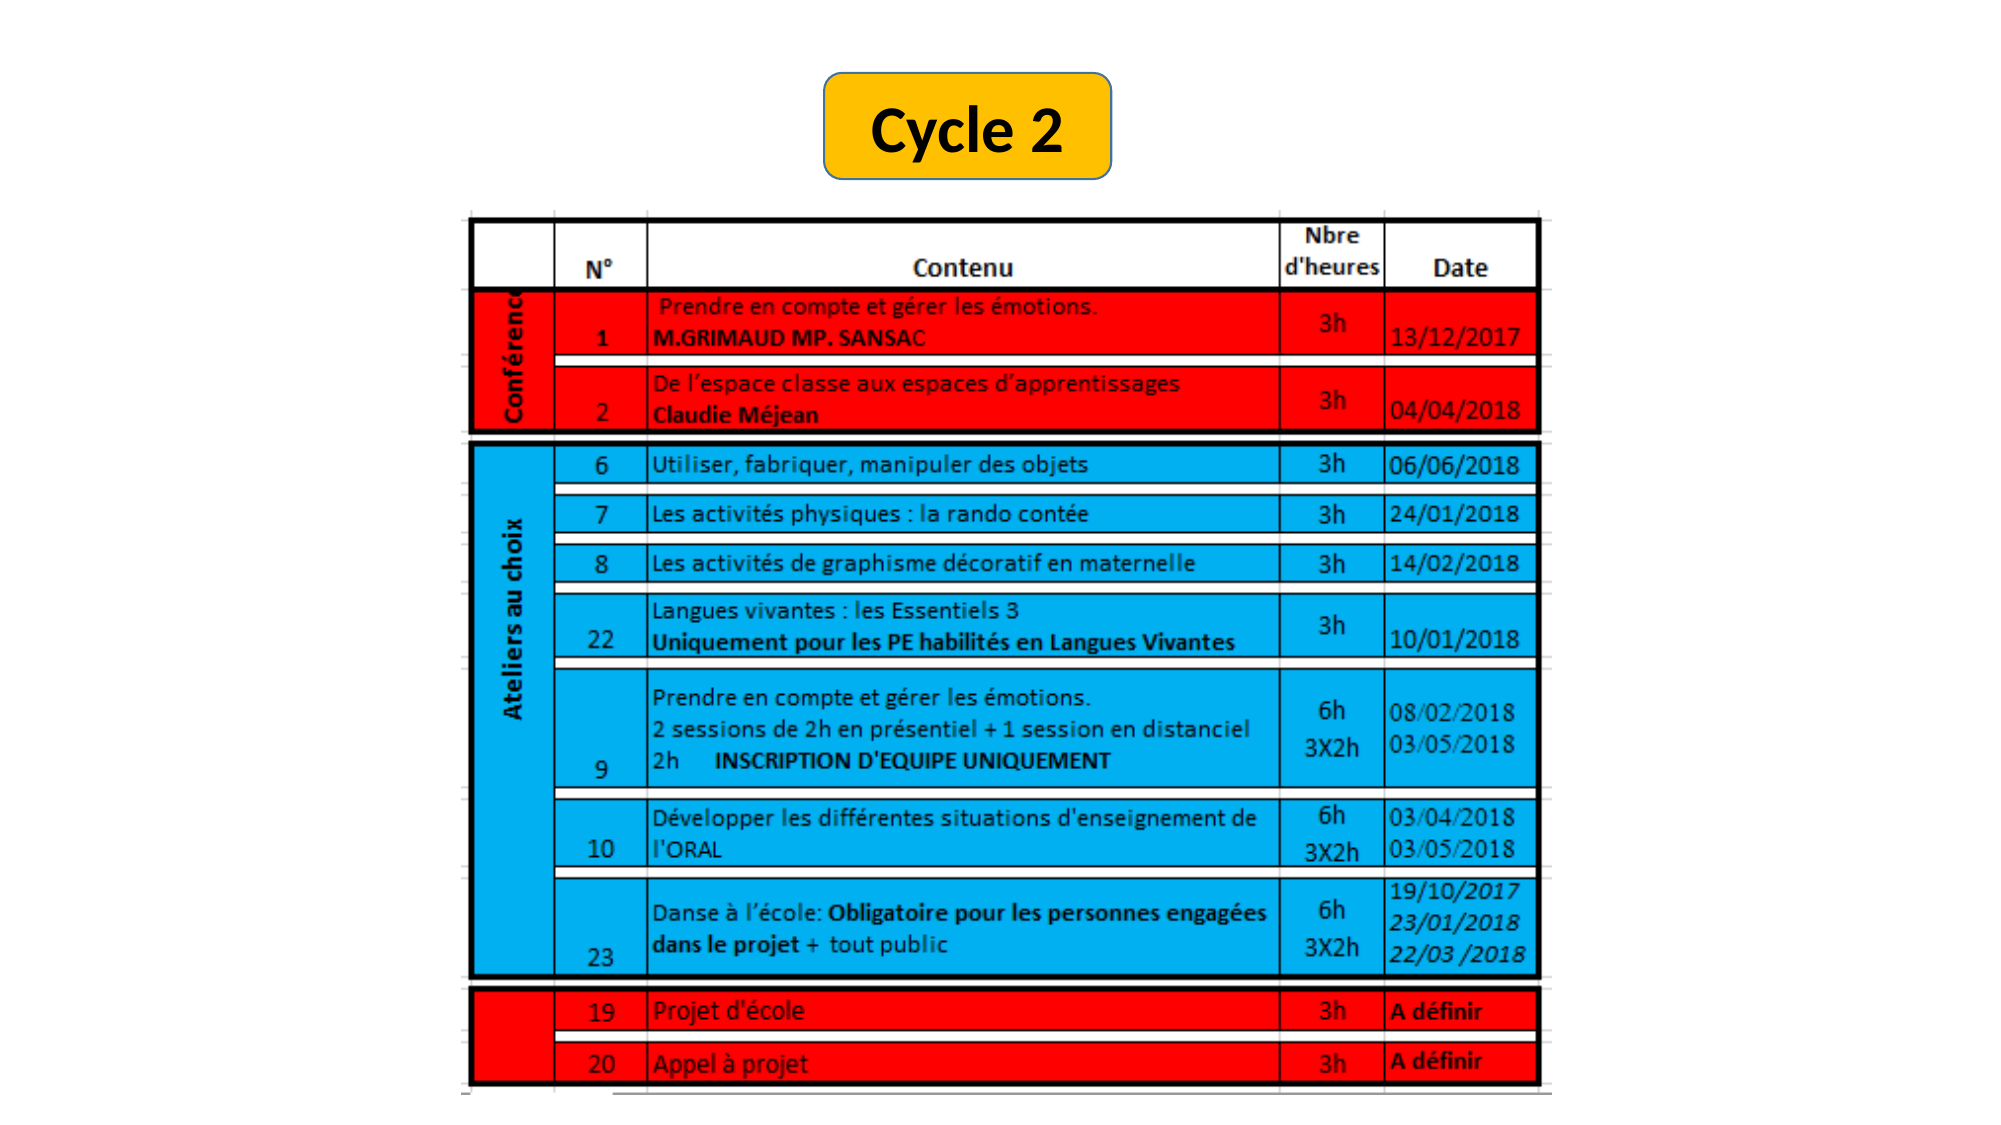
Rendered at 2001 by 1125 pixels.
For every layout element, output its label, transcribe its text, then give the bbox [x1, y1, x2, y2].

text_box Cycle 2 [823, 71, 1113, 181]
picture [461, 210, 1552, 1095]
